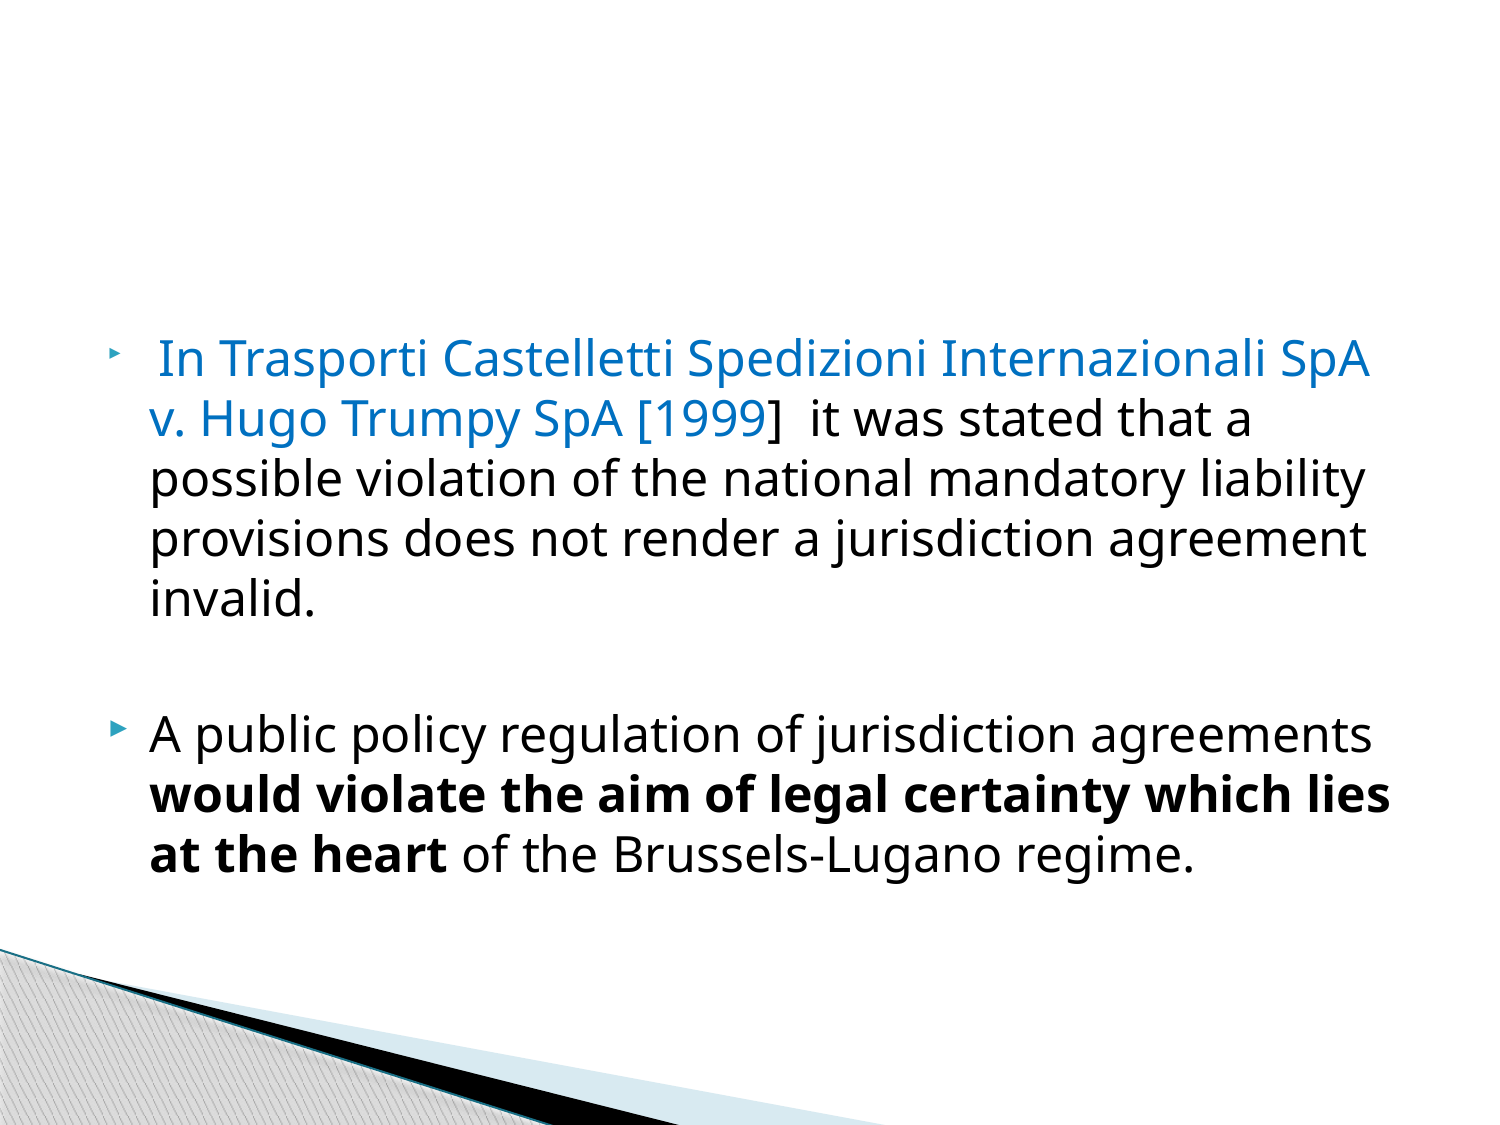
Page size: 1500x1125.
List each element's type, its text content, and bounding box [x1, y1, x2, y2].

list In Trasporti Castelletti Spedizioni Internazionali SpA v. Hugo Trumpy SpA [1999] it was stated that a possible violation of the national mandatory liability provisions does not render a jurisdiction agreement invalid. A public policy regulation of jurisdiction agreements would violate the aim of legal certainty which lies at the heart of the Brussels-Lugano regime. [75, 243, 1425, 986]
